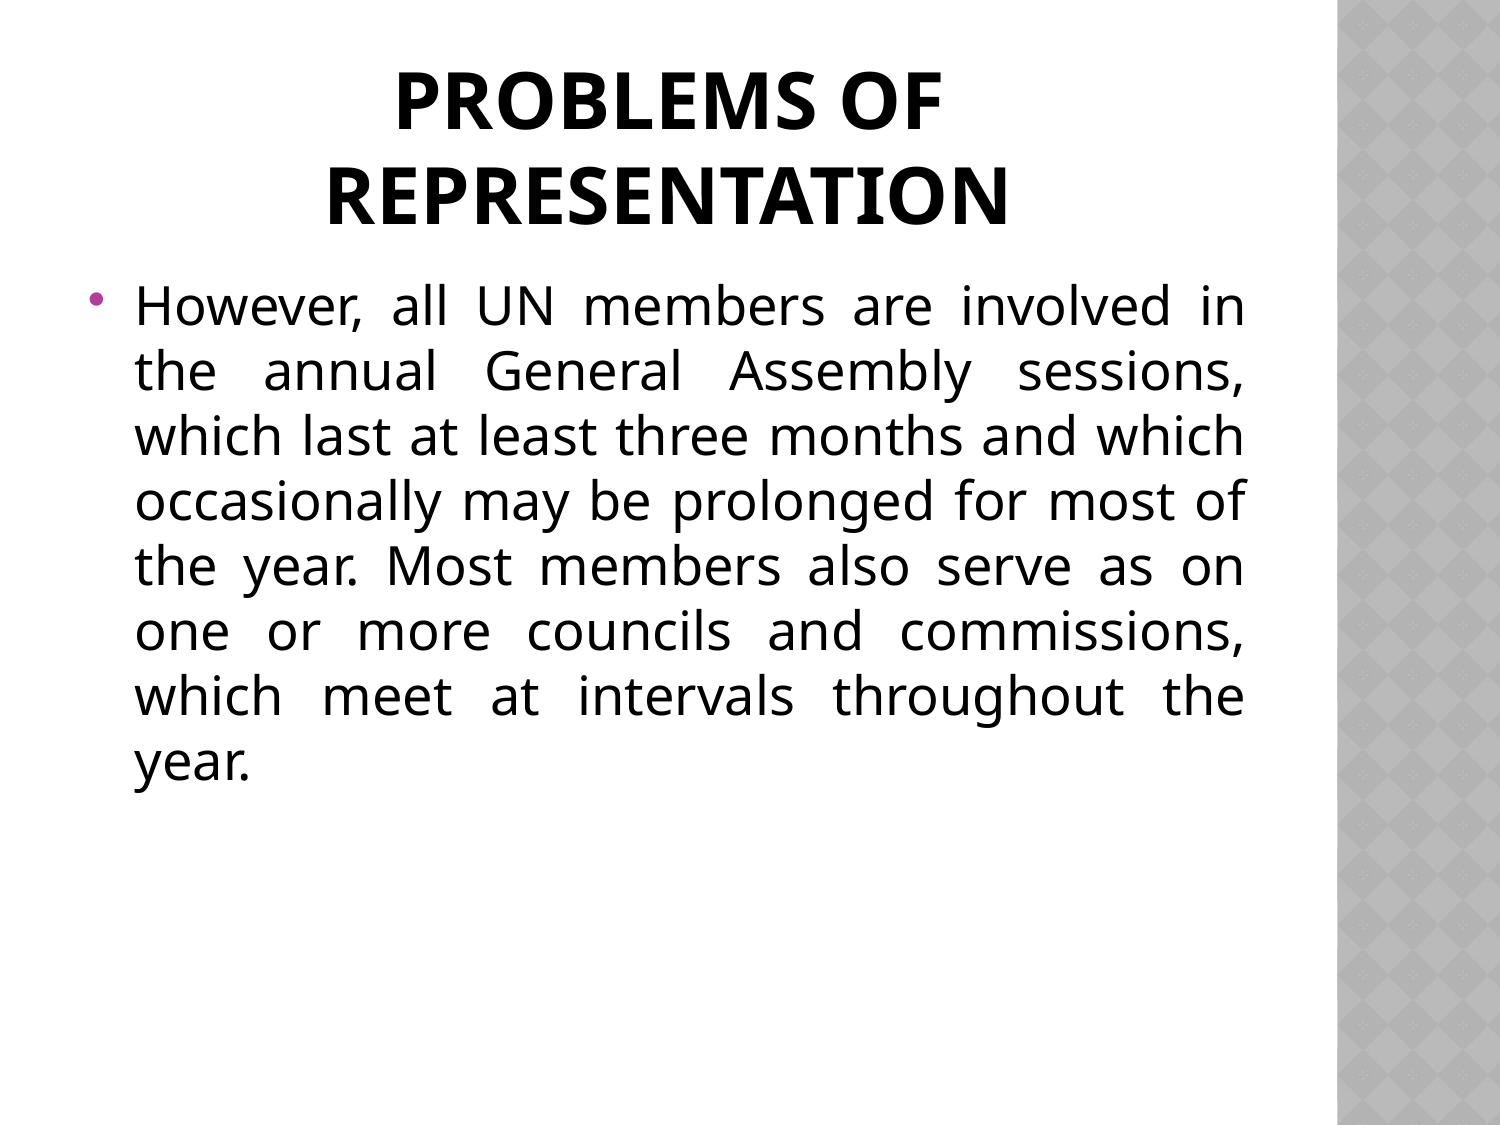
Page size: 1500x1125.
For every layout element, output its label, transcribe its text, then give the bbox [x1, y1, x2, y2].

title Problems of representatIon [75, 52, 1263, 240]
list However, all UN members are involved in the annual General Assembly sessions, which last at least three months and which occasionally may be prolonged for most of the year. Most members also serve as on one or more councils and commissions, which meet at intervals throughout the year. [75, 264, 1263, 1059]
